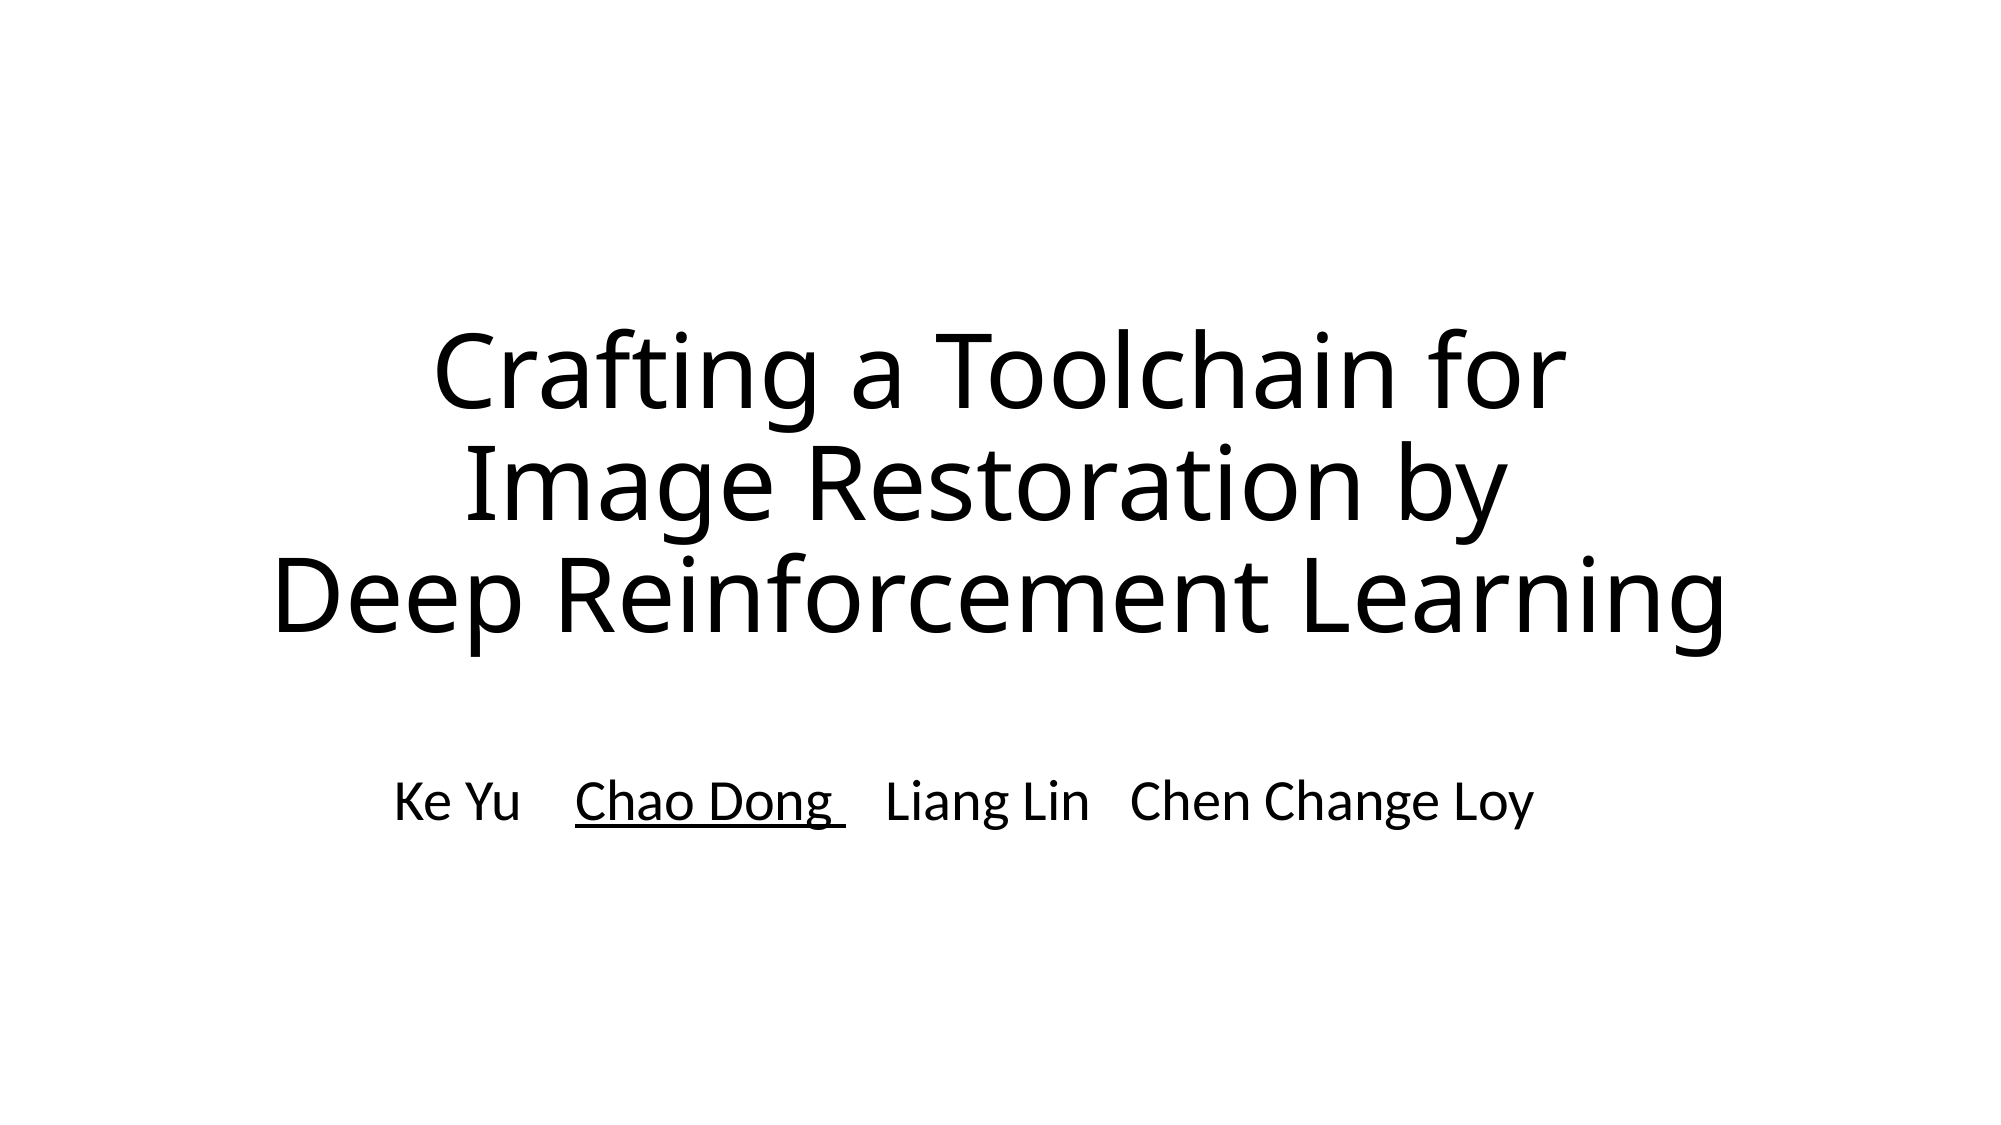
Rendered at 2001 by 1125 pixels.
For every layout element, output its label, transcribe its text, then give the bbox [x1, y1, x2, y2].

text_box Ke Yu Chao Dong Liang Lin Chen Change Loy [379, 754, 1715, 840]
title Crafting a Toolchain for Image Restoration by Deep Reinforcement Learning [250, 271, 1751, 663]
